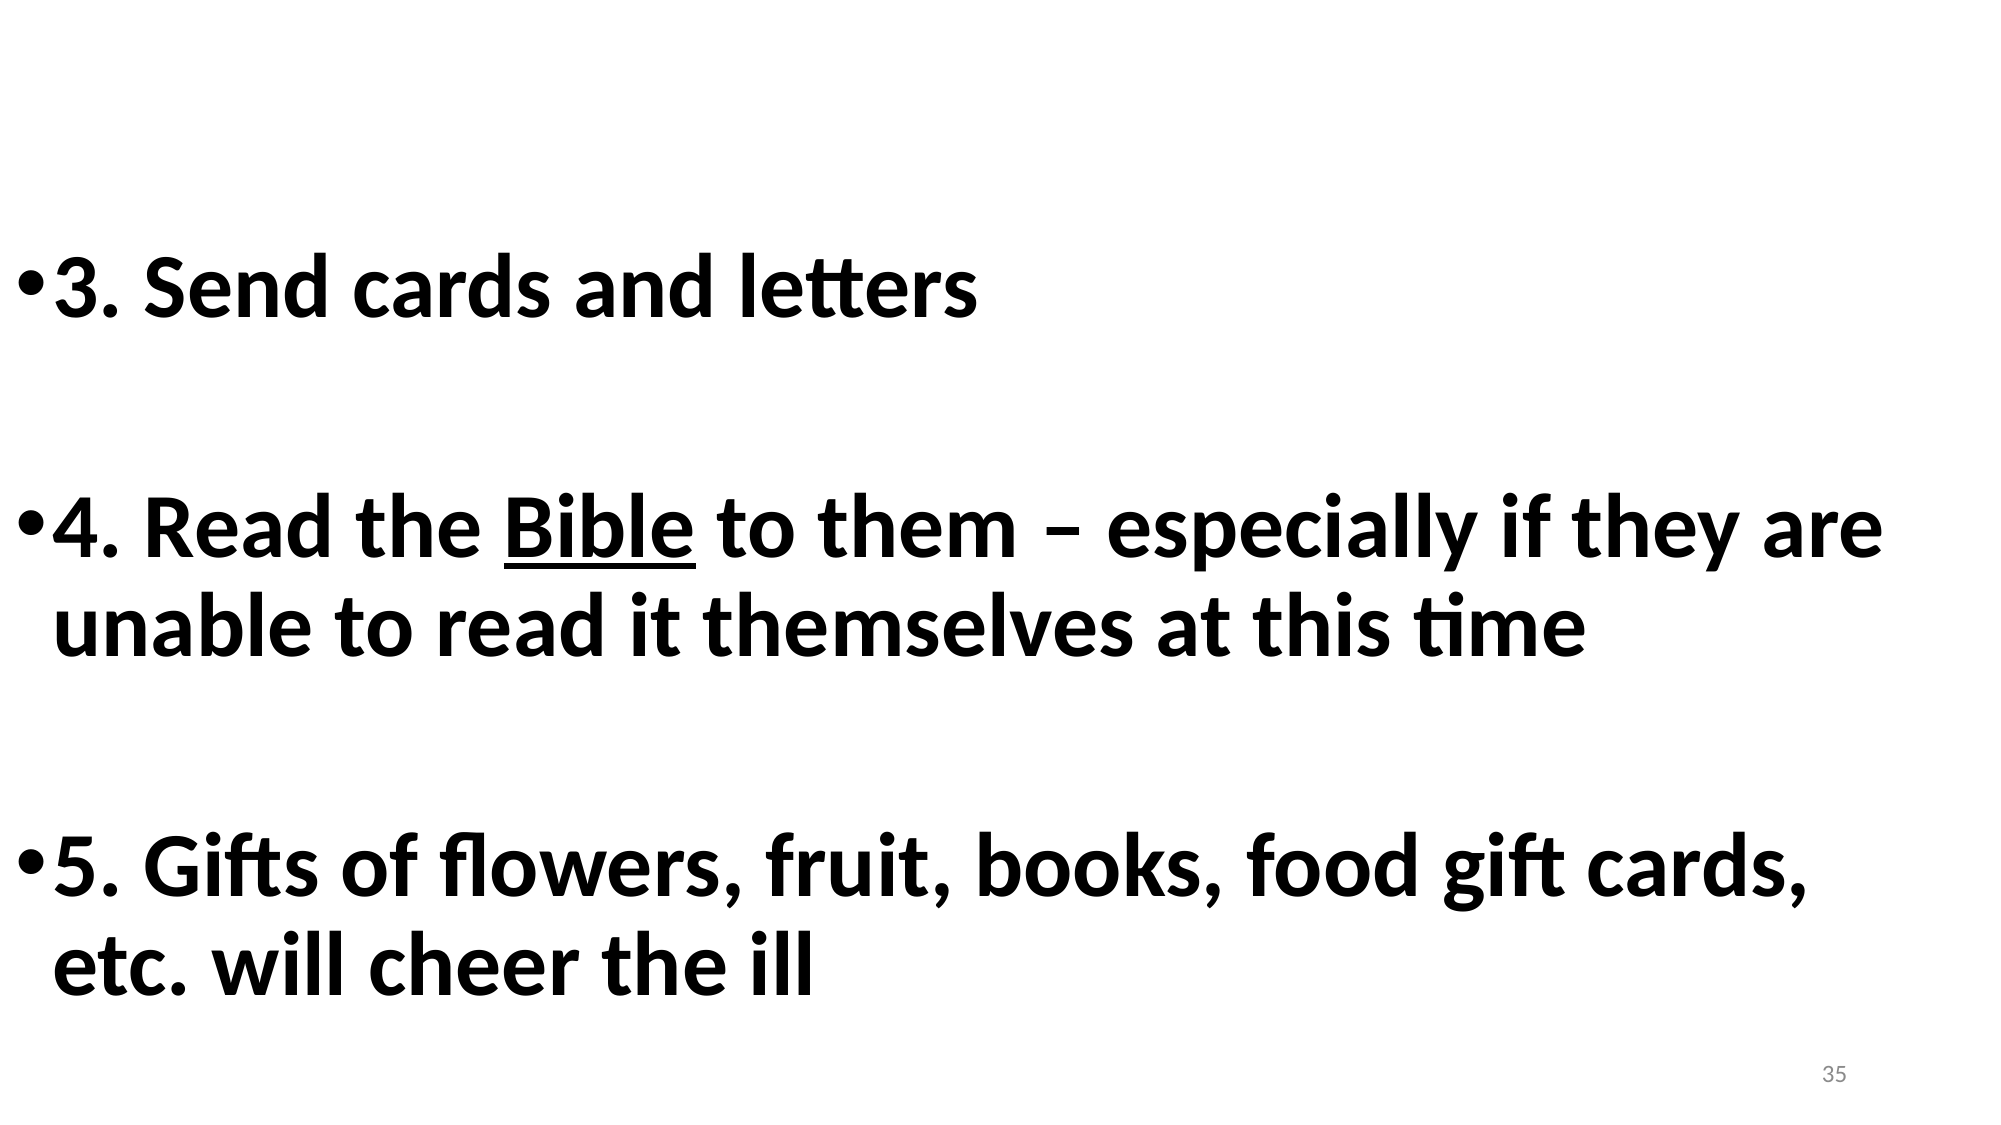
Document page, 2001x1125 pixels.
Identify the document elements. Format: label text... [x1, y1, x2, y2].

slide_number 35 [1412, 1042, 1863, 1103]
list 3. Send cards and letters 4. Read the Bible to them – especially if they are unable to read it themselves at this time 5. Gifts of flowers, fruit, books, food gift cards, etc. will cheer the ill [0, 0, 1982, 1103]
